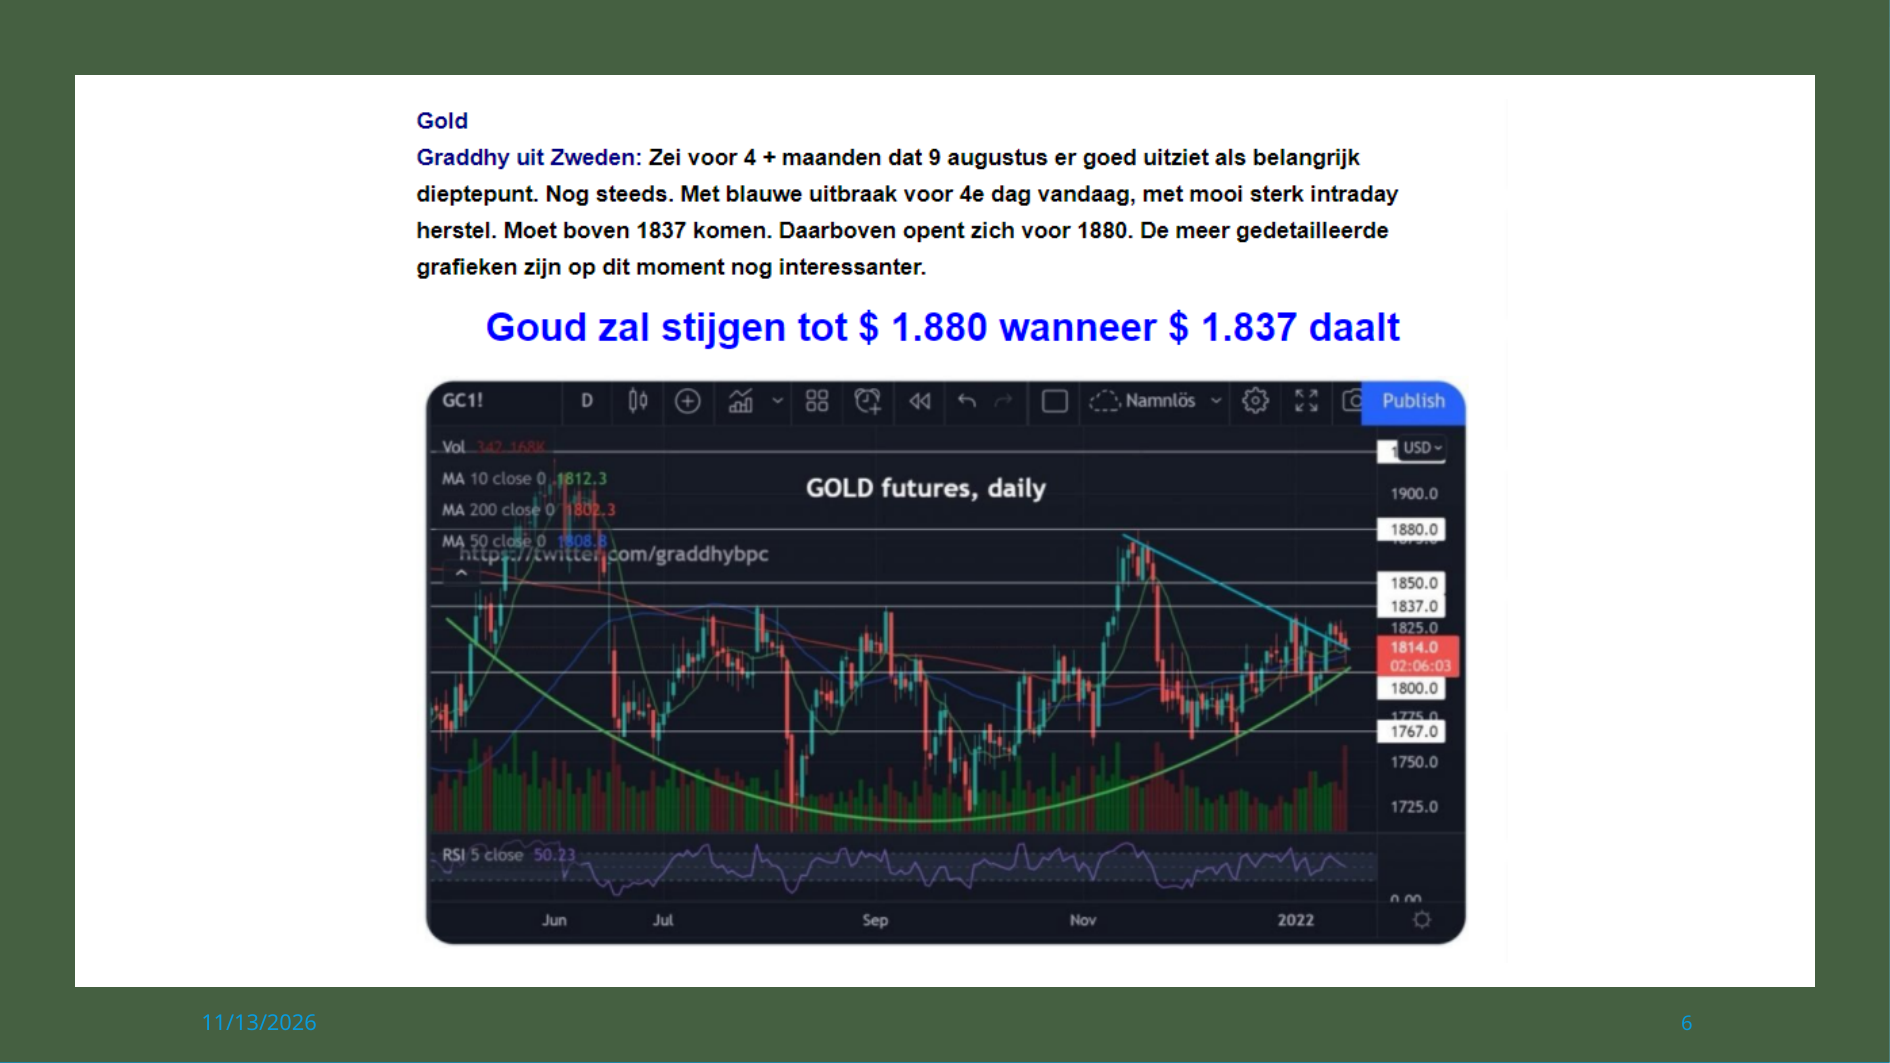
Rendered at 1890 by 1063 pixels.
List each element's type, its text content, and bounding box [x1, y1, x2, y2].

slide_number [186, 995, 652, 1052]
text_box [0, 0, 1890, 1063]
slide_number 6 [1652, 995, 1799, 1052]
picture [382, 99, 1508, 963]
text_box [73, 73, 1817, 989]
